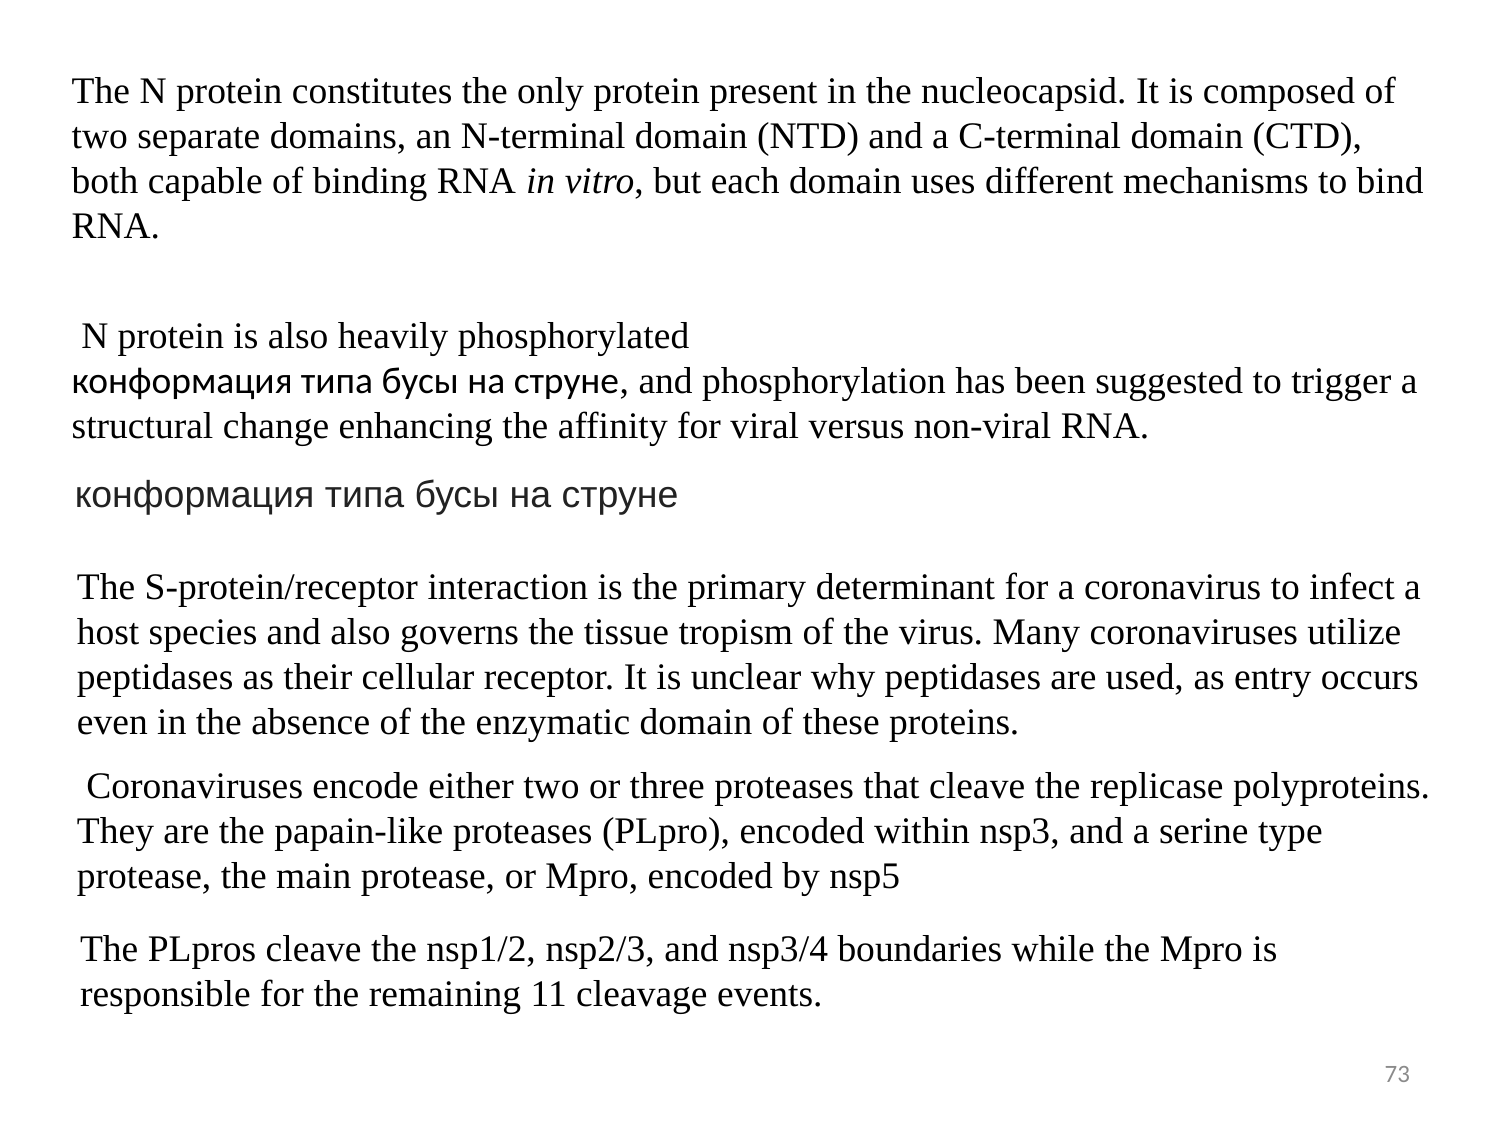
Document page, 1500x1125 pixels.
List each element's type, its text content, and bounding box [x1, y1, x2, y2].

text_box конформация типа бусы на струне [60, 417, 811, 523]
text_box The N protein constitutes the only protein present in the nucleocapsid. It is composed of two separate domains, an N-terminal domain (NTD) and a C-terminal domain (CTD), both capable of binding RNA in vitro, but each domain uses different mechanisms to bind RNA. [56, 58, 1443, 254]
text_box The S-protein/receptor interaction is the primary determinant for a coronavirus to infect a host species and also governs the tissue tropism of the virus. Many coronaviruses utilize peptidases as their cellular receptor. It is unclear why peptidases are used, as entry occurs even in the absence of the enzymatic domain of these proteins. [62, 554, 1462, 750]
text_box The PLpros cleave the nsp1/2, nsp2/3, and nsp3/4 boundaries while the Mpro is responsible for the remaining 11 cleavage events. [65, 916, 1425, 1022]
slide_number 73 [1074, 1042, 1425, 1103]
text_box N protein is also heavily phosphorylated конформация типа бусы на струне, and phosphorylation has been suggested to trigger a structural change enhancing the affinity for viral versus non-viral RNA. [56, 304, 1443, 454]
text_box Coronaviruses encode either two or three proteases that cleave the replicase polyproteins. They are the papain-like proteases (PLpro), encoded within nsp3, and a serine type protease, the main protease, or Mpro, encoded by nsp5 [62, 753, 1462, 903]
